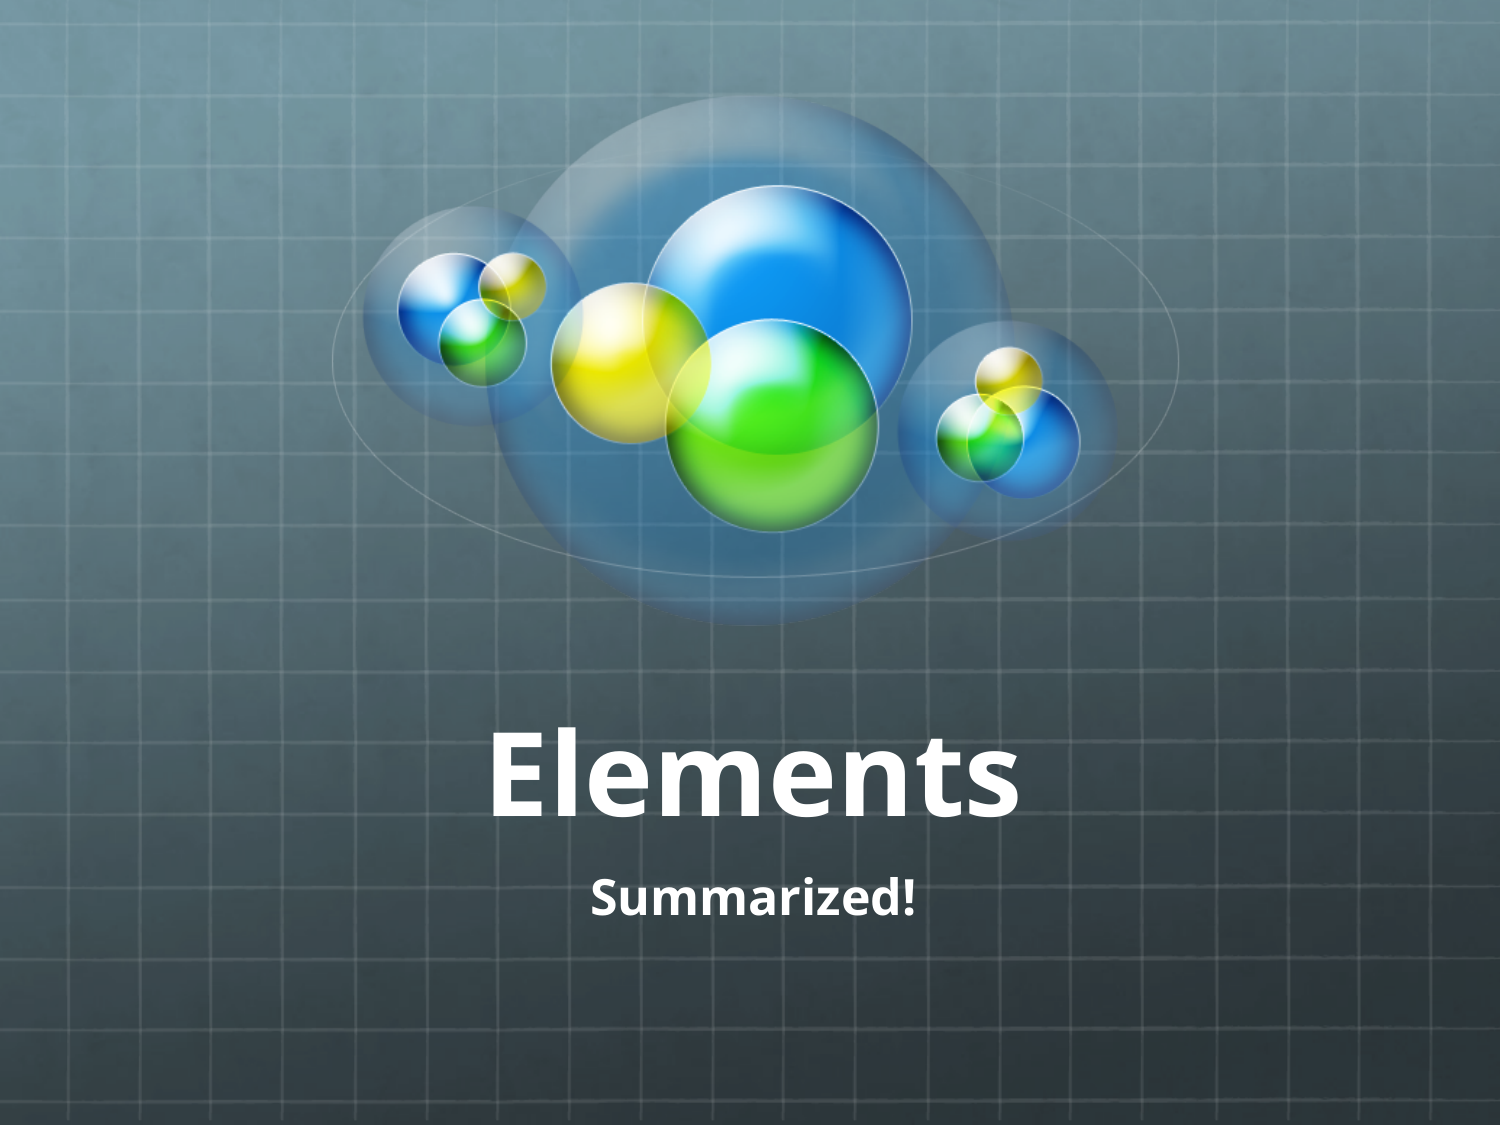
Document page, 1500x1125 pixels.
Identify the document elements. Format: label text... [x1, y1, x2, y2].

title Elements [134, 681, 1372, 848]
subtitle Summarized! [134, 858, 1372, 1028]
picture [0, 0, 1500, 1125]
